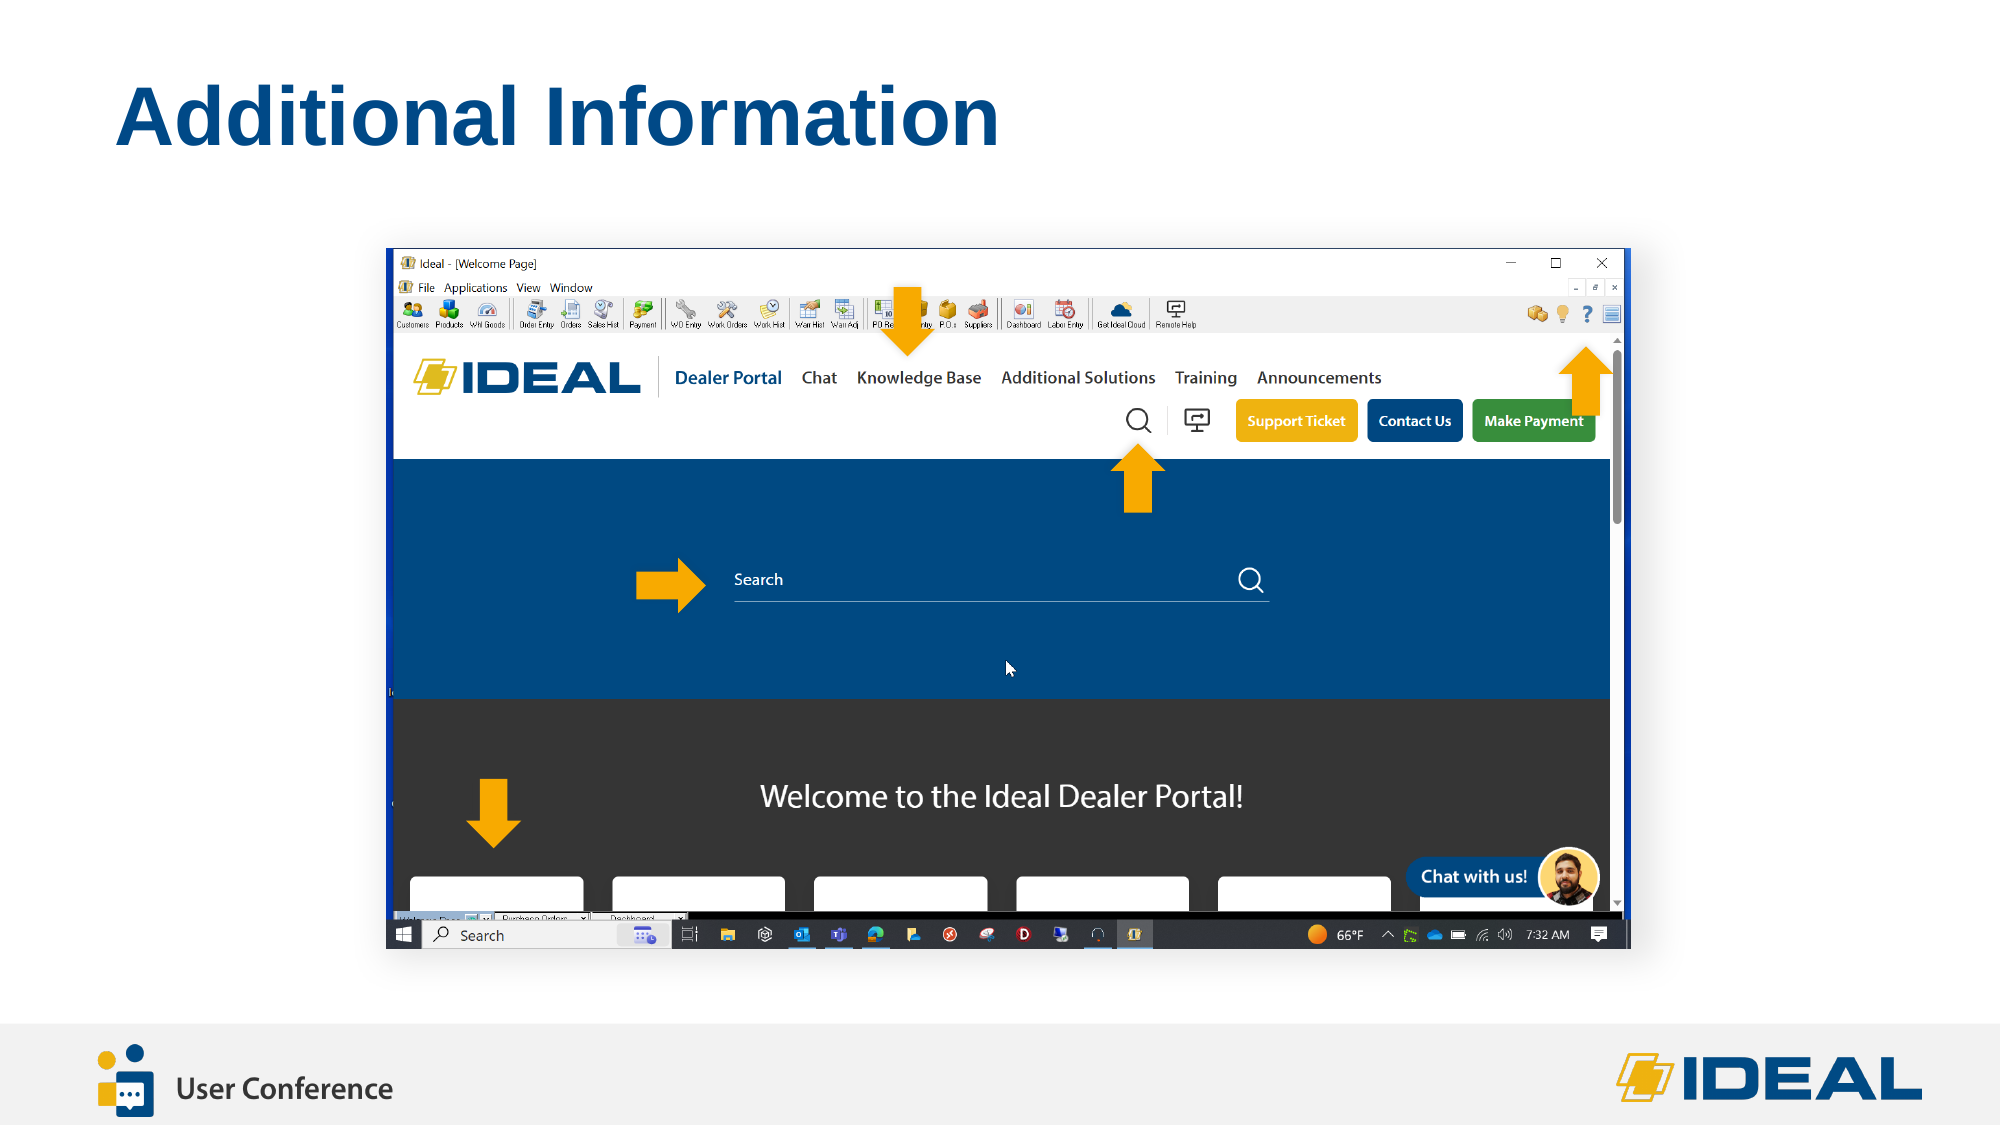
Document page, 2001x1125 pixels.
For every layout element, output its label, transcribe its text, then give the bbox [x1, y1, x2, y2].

title Additional Information [99, 59, 1917, 221]
picture [1616, 1053, 1922, 1102]
picture [97, 1044, 393, 1117]
picture [385, 248, 1632, 950]
